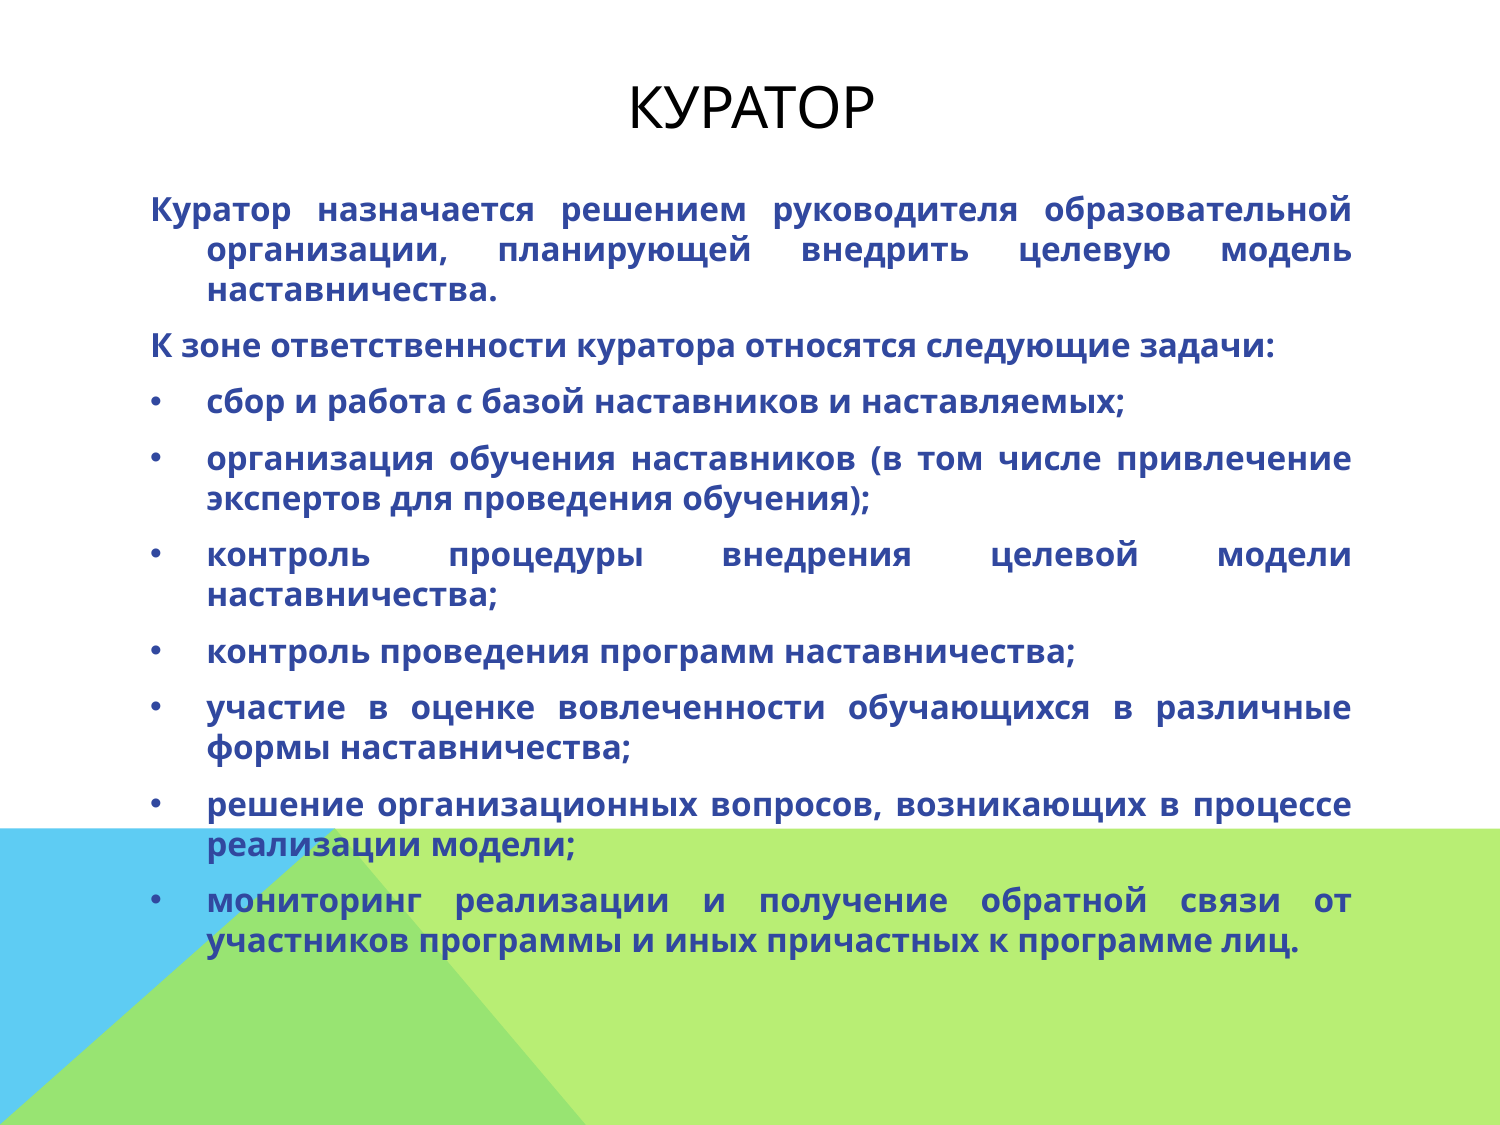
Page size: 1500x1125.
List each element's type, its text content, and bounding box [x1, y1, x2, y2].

list Куратор назначается решением руководителя образовательной организации, планирующей внедрить целевую модель наставничества. К зоне ответственности куратора относятся следующие задачи: сбор и работа с базой наставников и наставляемых; организация обучения наставников (в том числе привлечение экспертов для проведения обучения); контроль процедуры внедрения целевой модели наставничества; контроль проведения программ наставничества; участие в оценке вовлеченности обучающихся в различные формы наставничества; решение организационных вопросов, возникающих в процессе реализации модели; мониторинг реализации и получение обратной связи от участников программы и иных причастных к программе лиц. [135, 180, 1369, 1000]
title КУратор [135, 60, 1369, 150]
